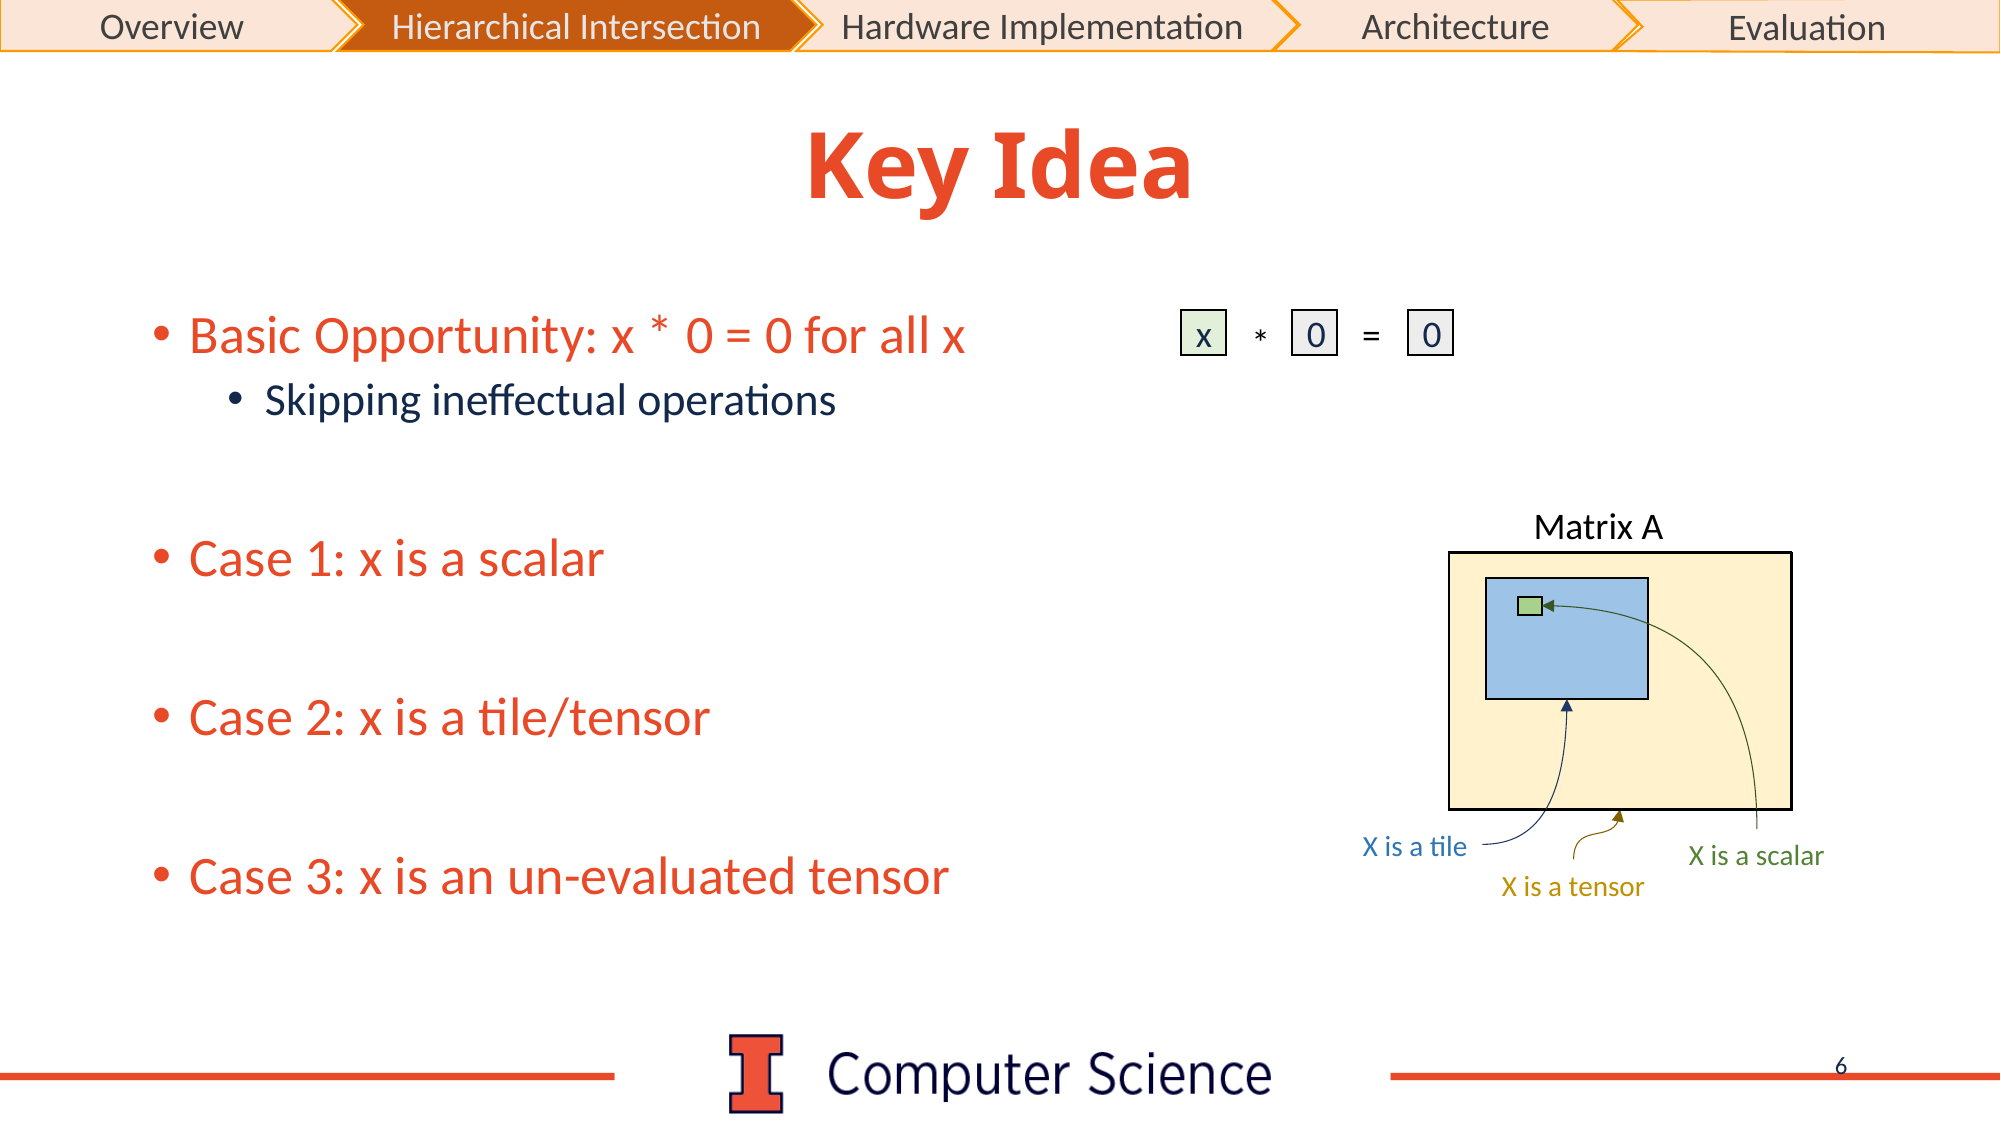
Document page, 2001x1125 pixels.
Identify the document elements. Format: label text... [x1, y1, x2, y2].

text_box Overview [0, 0, 359, 53]
text_box 0 [1407, 309, 1454, 356]
picture [0, 0, 2000, 1125]
text_box = [1347, 303, 1393, 363]
text_box 0 [1291, 309, 1338, 356]
title Key Idea [137, 59, 1863, 278]
slide_number 6 [1412, 1035, 1863, 1096]
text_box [1449, 494, 1841, 880]
text_box Evaluation [1611, 0, 2000, 54]
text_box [1347, 552, 1792, 910]
list Basic Opportunity: x * 0 = 0 for all x Skipping ineffectual operations Case 1: x is a scalar Case 2: x is a tile/tensor Case 3: x is an un-evaluated tensor [137, 299, 1346, 980]
text_box * [1236, 311, 1282, 372]
text_box Hardware Implementation [793, 0, 1297, 53]
text_box x [1180, 309, 1227, 356]
text_box Hierarchical Intersection [334, 0, 818, 53]
text_box Architecture [1271, 0, 1639, 53]
